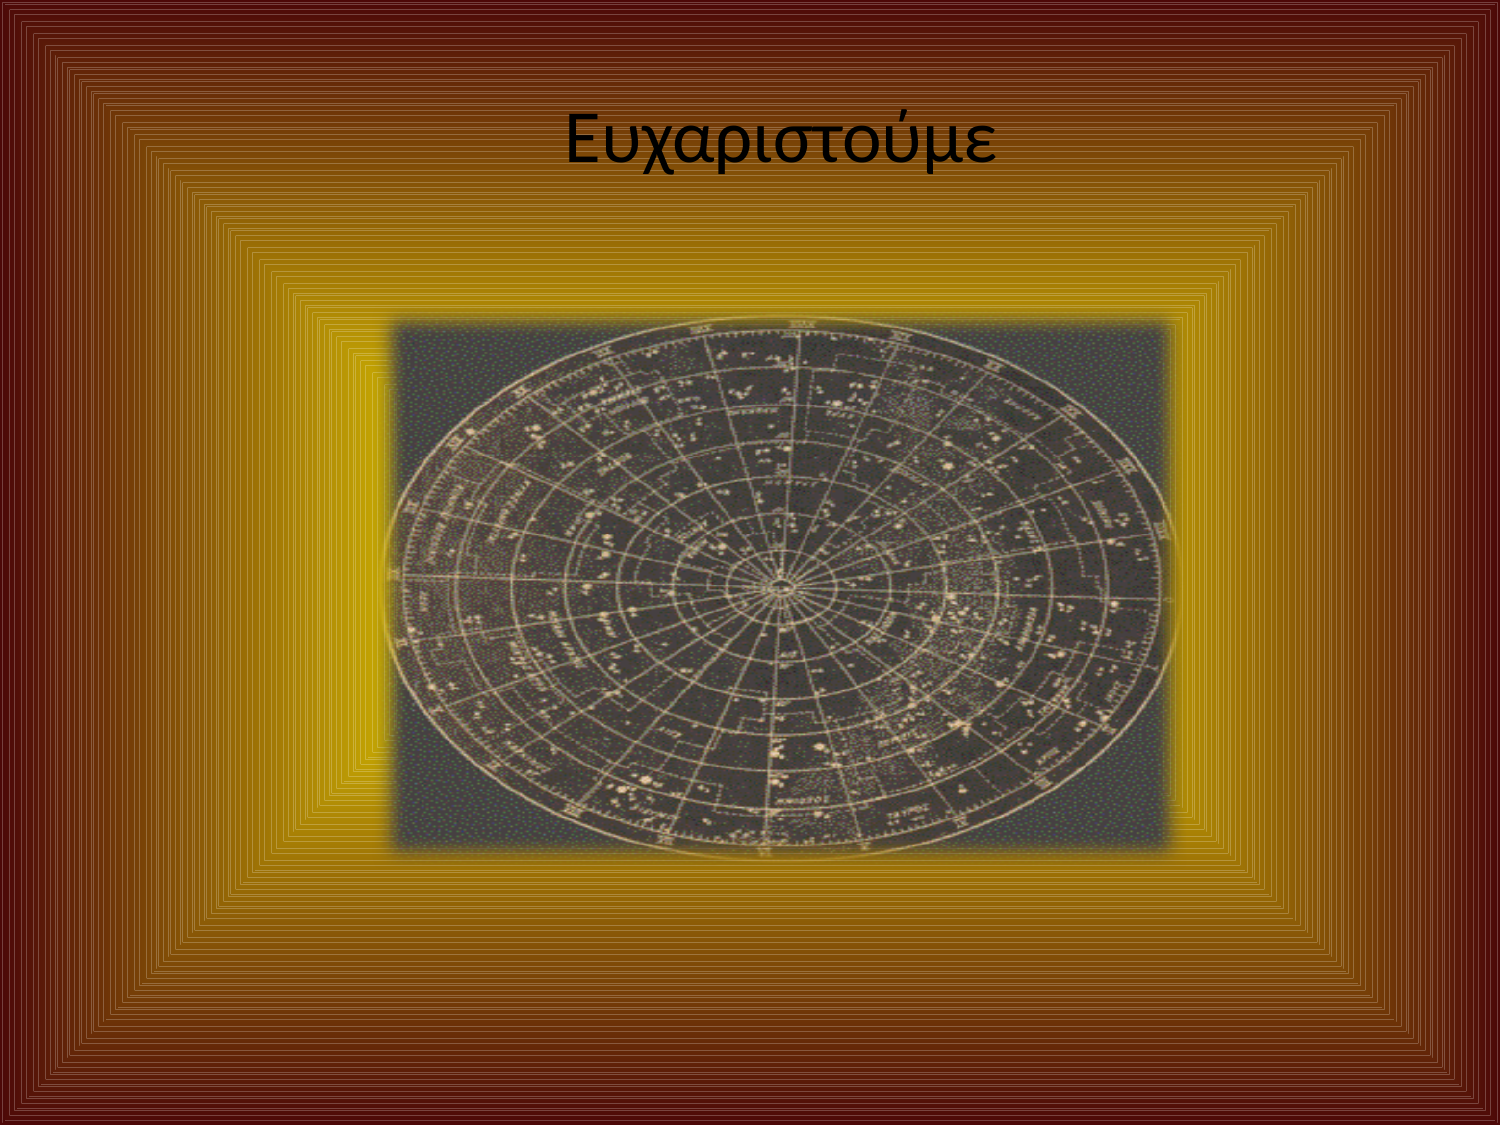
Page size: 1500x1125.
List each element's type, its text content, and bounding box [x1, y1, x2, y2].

text_box Ευχαριστούμε [550, 80, 1013, 186]
picture [371, 302, 1188, 870]
list [75, 262, 1425, 1005]
